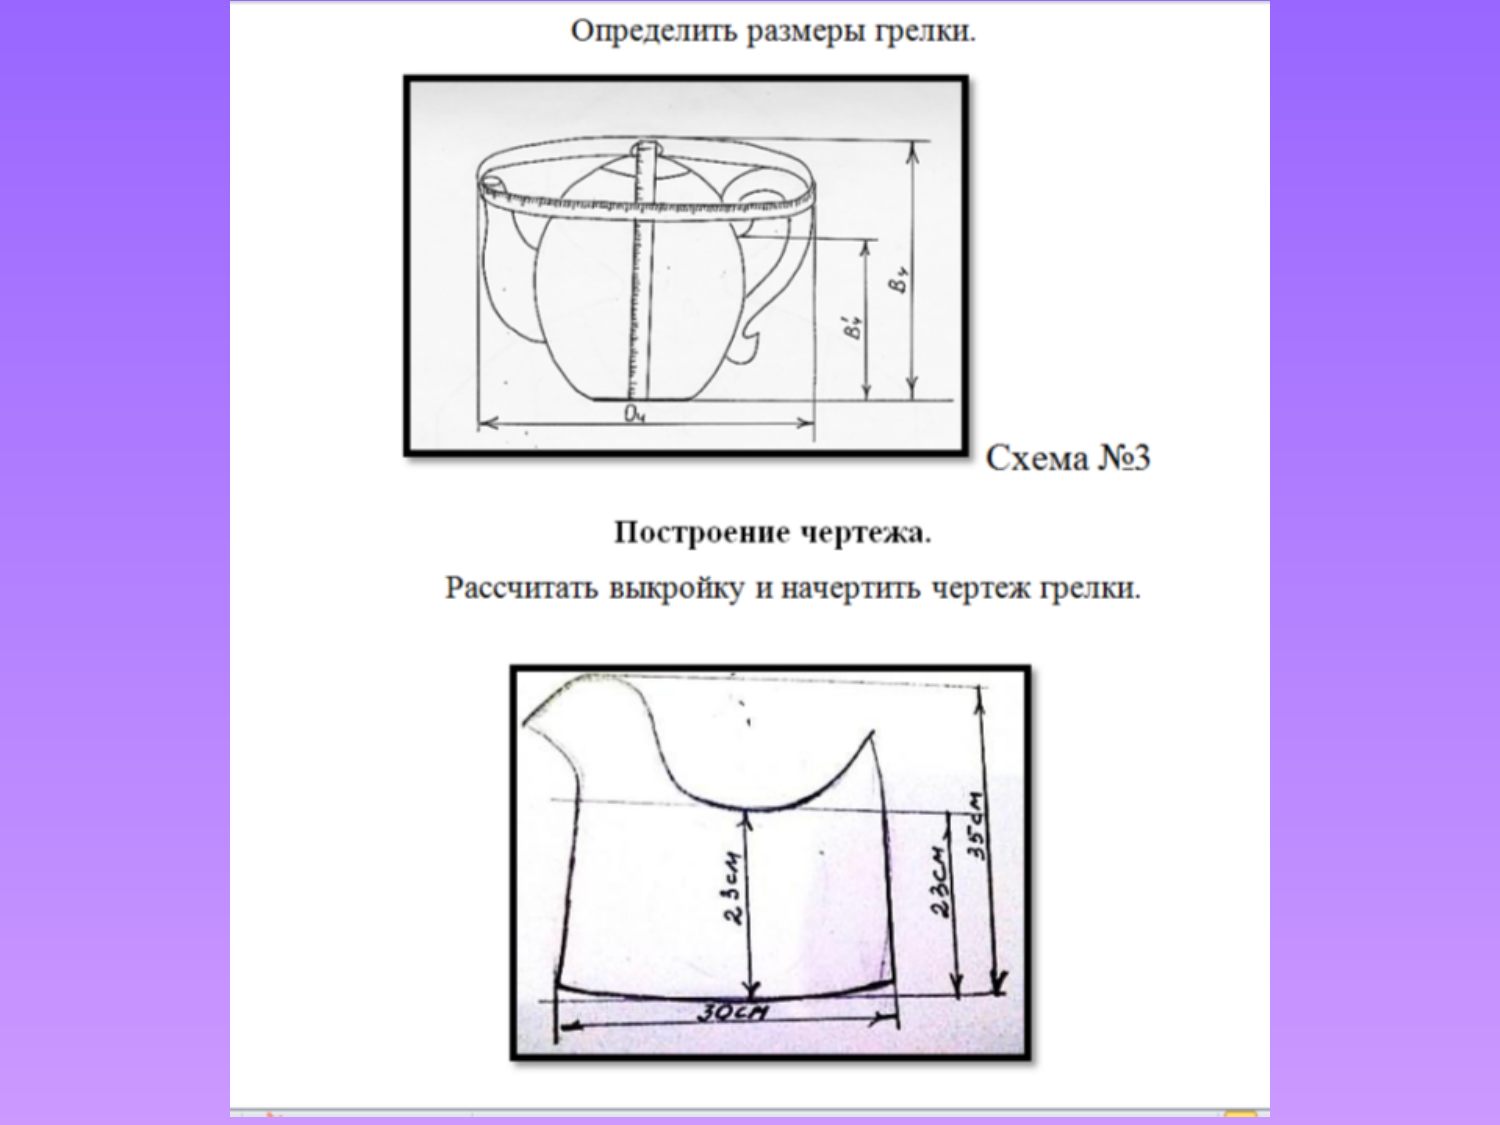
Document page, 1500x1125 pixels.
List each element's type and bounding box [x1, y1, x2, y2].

picture [229, 1, 1270, 1118]
